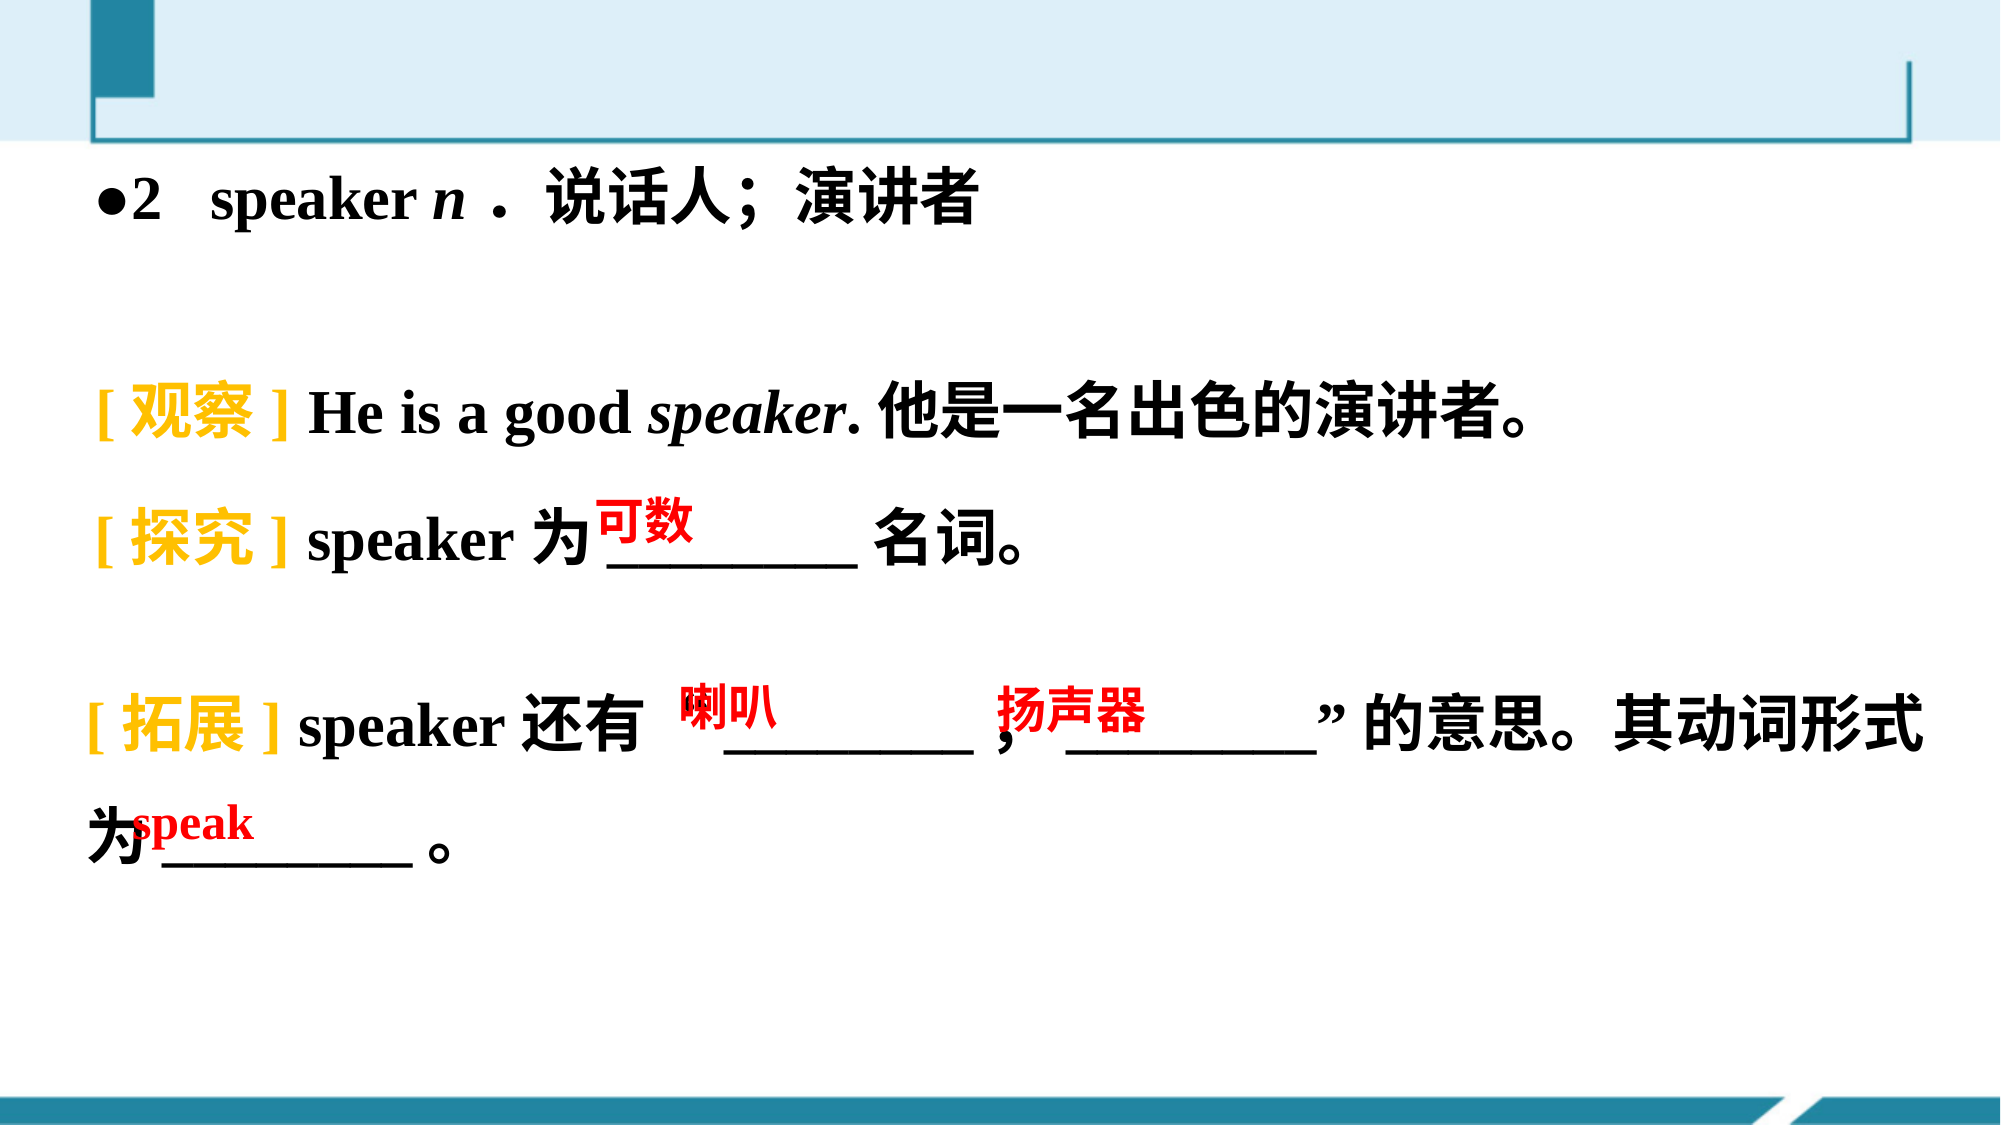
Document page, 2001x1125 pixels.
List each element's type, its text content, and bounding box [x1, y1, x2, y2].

text_box [探究] speaker为________名词。 [35, 446, 2000, 582]
text_box 扬声器 [981, 671, 1162, 746]
picture [0, 0, 2001, 1125]
text_box 可数 [579, 482, 710, 557]
text_box speak [117, 782, 270, 857]
text_box 喇叭 [663, 668, 794, 743]
text_box [拓展] speaker还有“________，________”的意思。其动词形式为________。 [70, 632, 2000, 880]
text_box [观察] He is a good speaker.他是一名出色的演讲者。 [80, 319, 1841, 446]
text_box ●2 speaker n．说话人；演讲者 [79, 149, 1787, 240]
